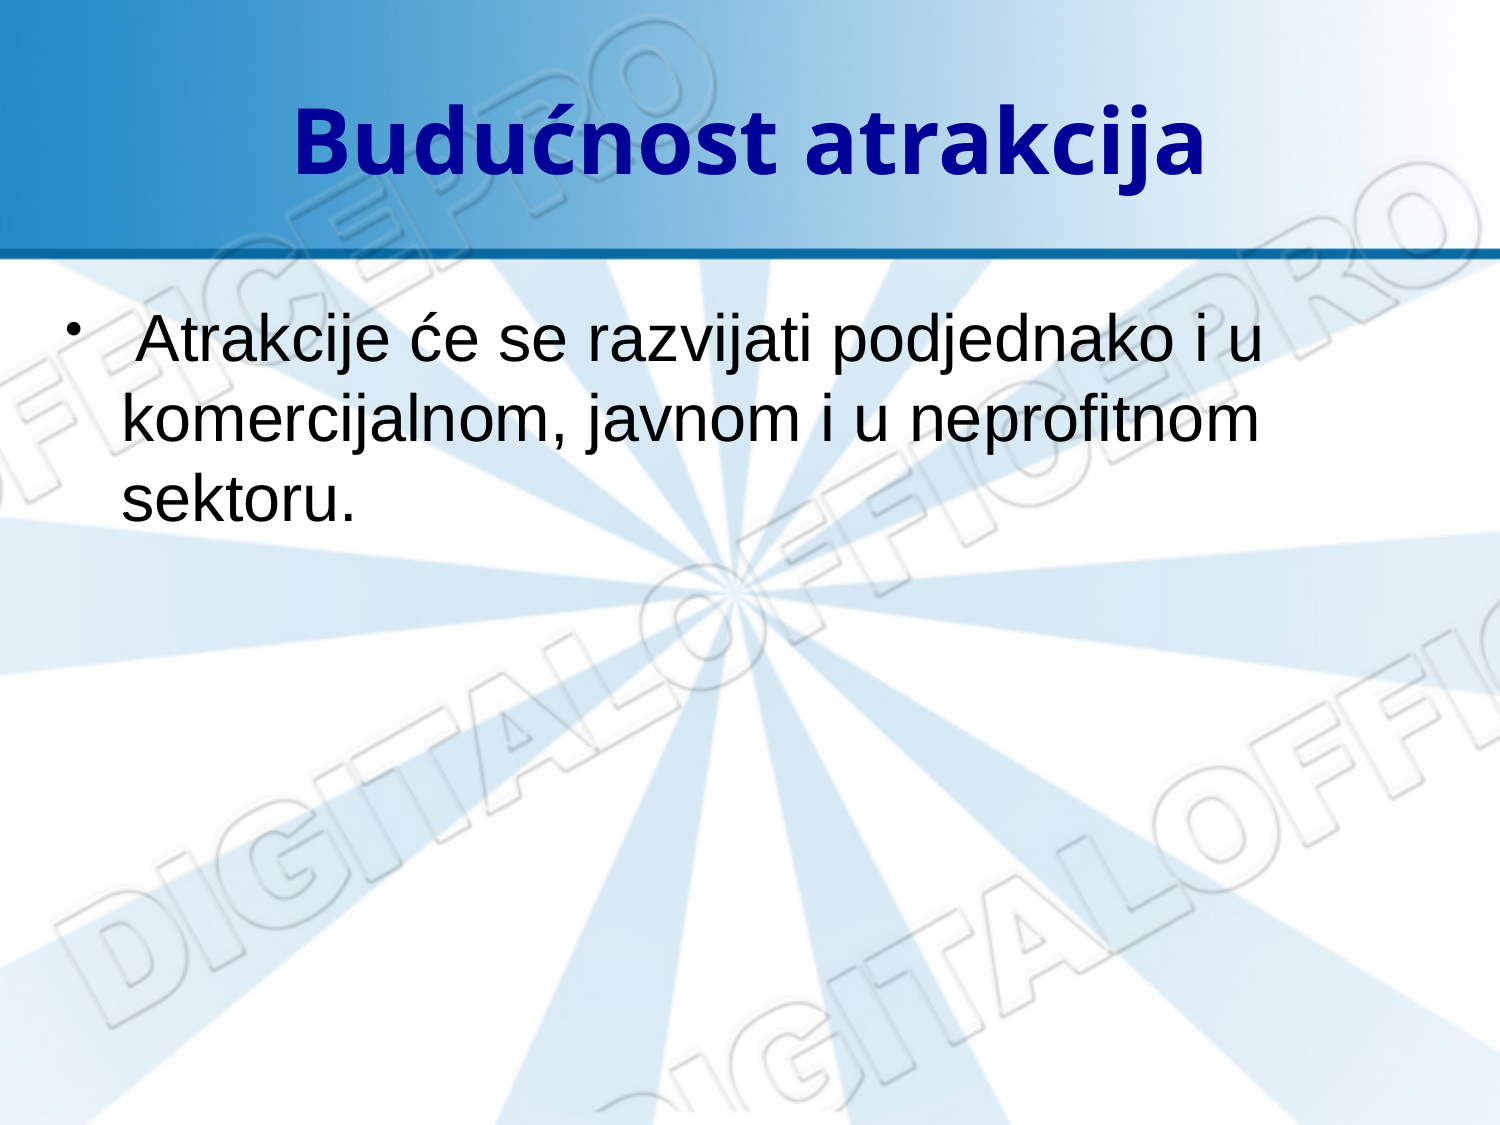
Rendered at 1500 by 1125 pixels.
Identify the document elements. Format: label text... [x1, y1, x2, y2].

title Budućnost atrakcija [50, 37, 1450, 238]
picture [0, 0, 1500, 1125]
list Atrakcije će se razvijati podjednako i u komercijalnom, javnom i u neprofitnom sektoru. [50, 287, 1450, 1100]
